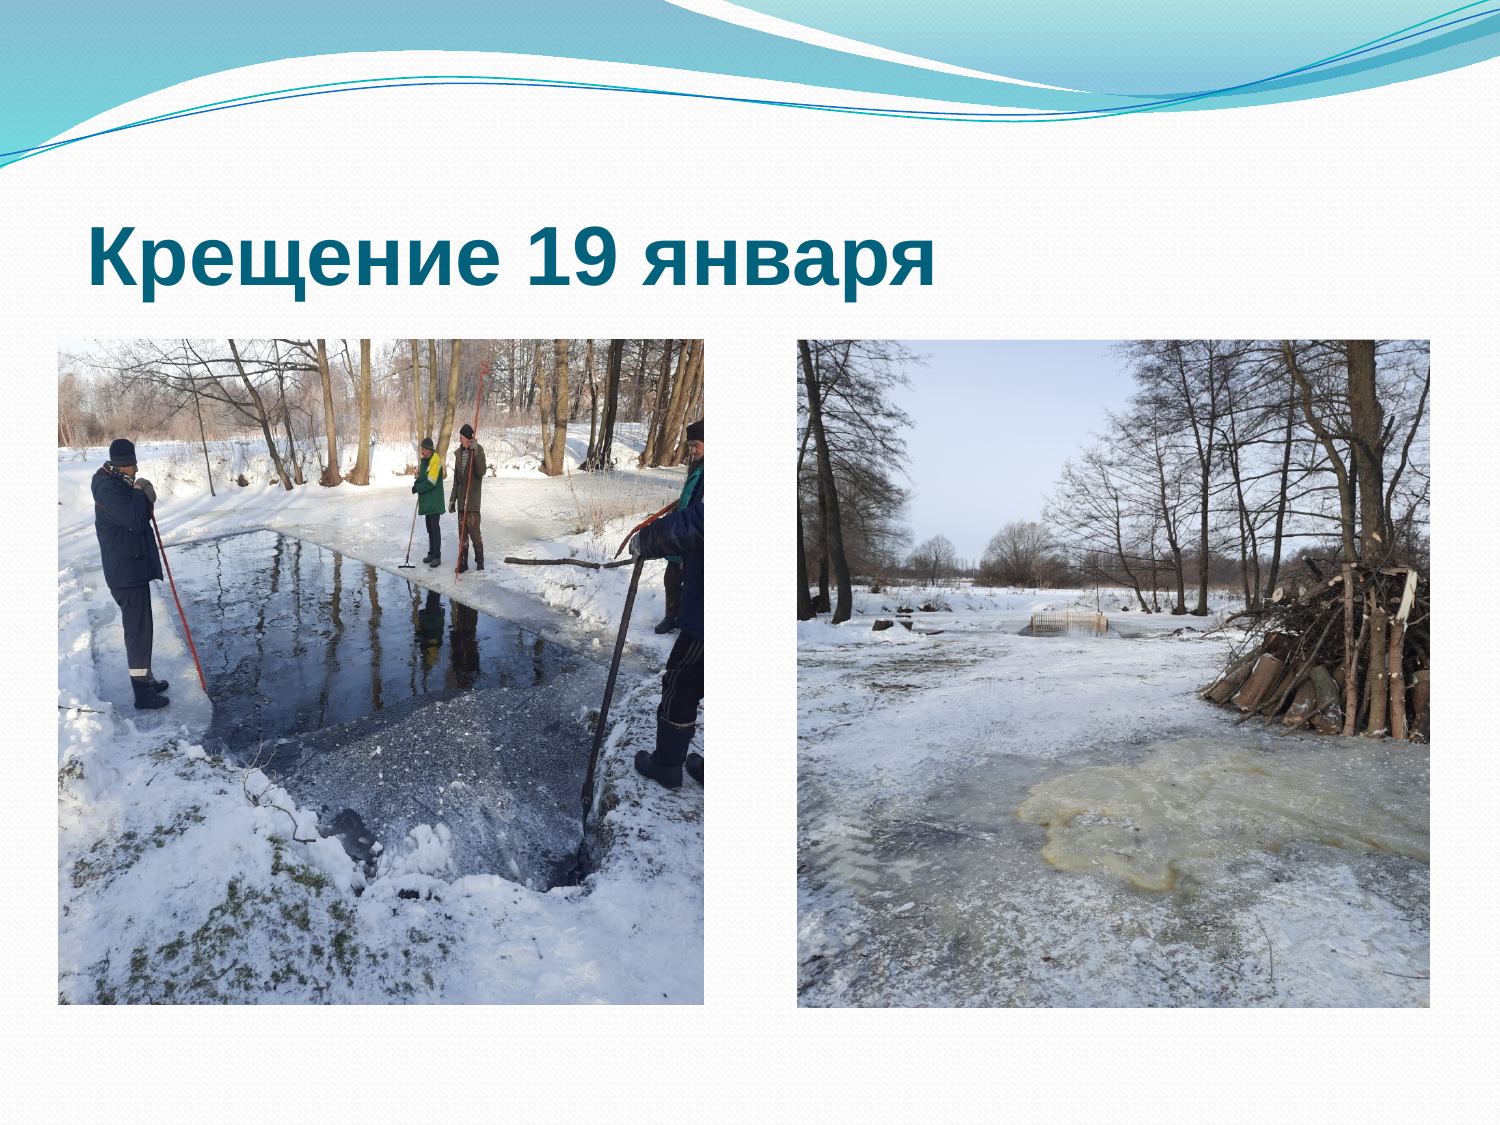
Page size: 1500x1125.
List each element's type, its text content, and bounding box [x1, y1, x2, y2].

picture [779, 357, 1448, 991]
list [58, 339, 704, 1006]
picture [797, 340, 1430, 356]
title Крещение 19 января [75, 115, 1425, 303]
picture [797, 1002, 1430, 1008]
